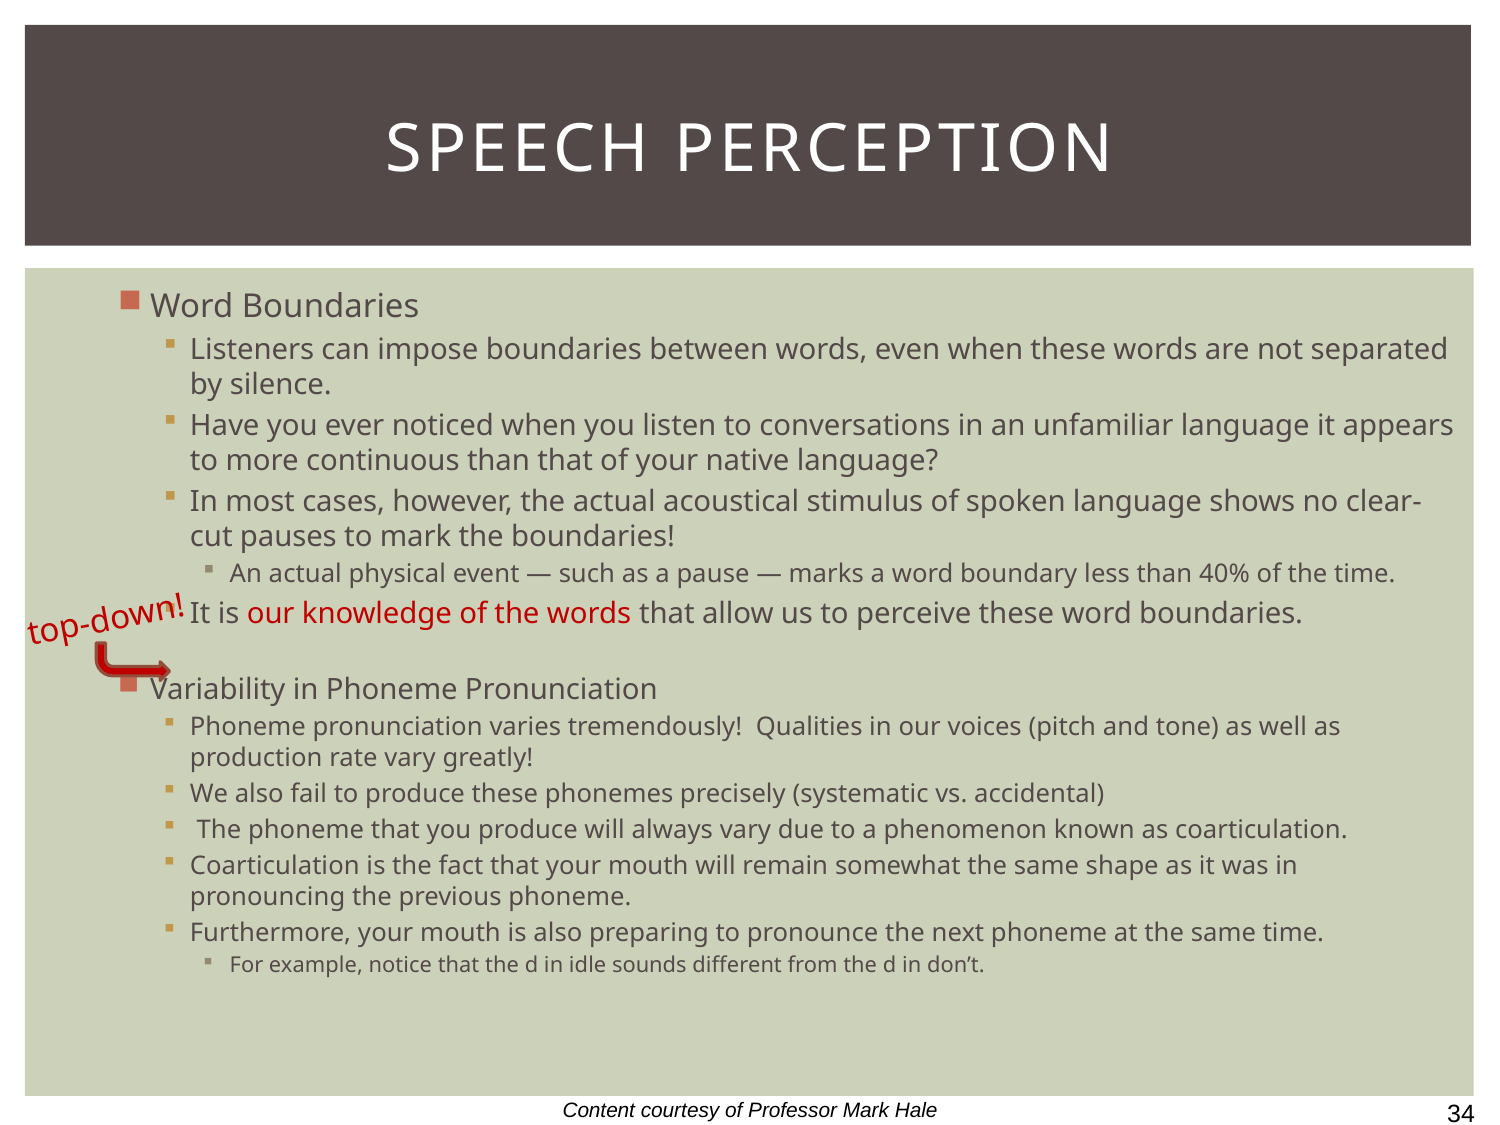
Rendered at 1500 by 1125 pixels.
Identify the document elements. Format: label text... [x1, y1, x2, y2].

text_box 34 [1350, 1074, 1475, 1125]
text_box top-down! [7, 573, 204, 663]
text_box [94, 641, 171, 682]
text_box Content courtesy of Professor Mark Hale [547, 1089, 953, 1125]
list Word Boundaries Listeners can impose boundaries between words, even when these words are not separated by silence. Have you ever noticed when you listen to conversations in an unfamiliar language it appears to more continuous than that of your native language? In most cases, however, the actual acoustical stimulus of spoken language shows no clear-cut pauses to mark the boundaries! An actual physical event — such as a pause — marks a word boundary less than 40% of the time. It is our knowledge of the words that allow us to perceive these word boundaries. Variability in Phoneme Pronunciation Phoneme pronunciation varies tremendously! Qualities in our voices (pitch and tone) as well as production rate vary greatly! We also fail to produce these phonemes precisely (systematic vs. accidental) The phoneme that you produce will always vary due to a phenomenon known as coarticulation. Coarticulation is the fact that your mouth will remain somewhat the same shape as it was in pronouncing the previous phoneme. Furthermore, your mouth is also preparing to pronounce the next phoneme at the same time. For example, notice that the d in idle sounds different from the d in don’t. [95, 277, 1475, 1000]
title Speech Perception [62, 58, 1438, 232]
